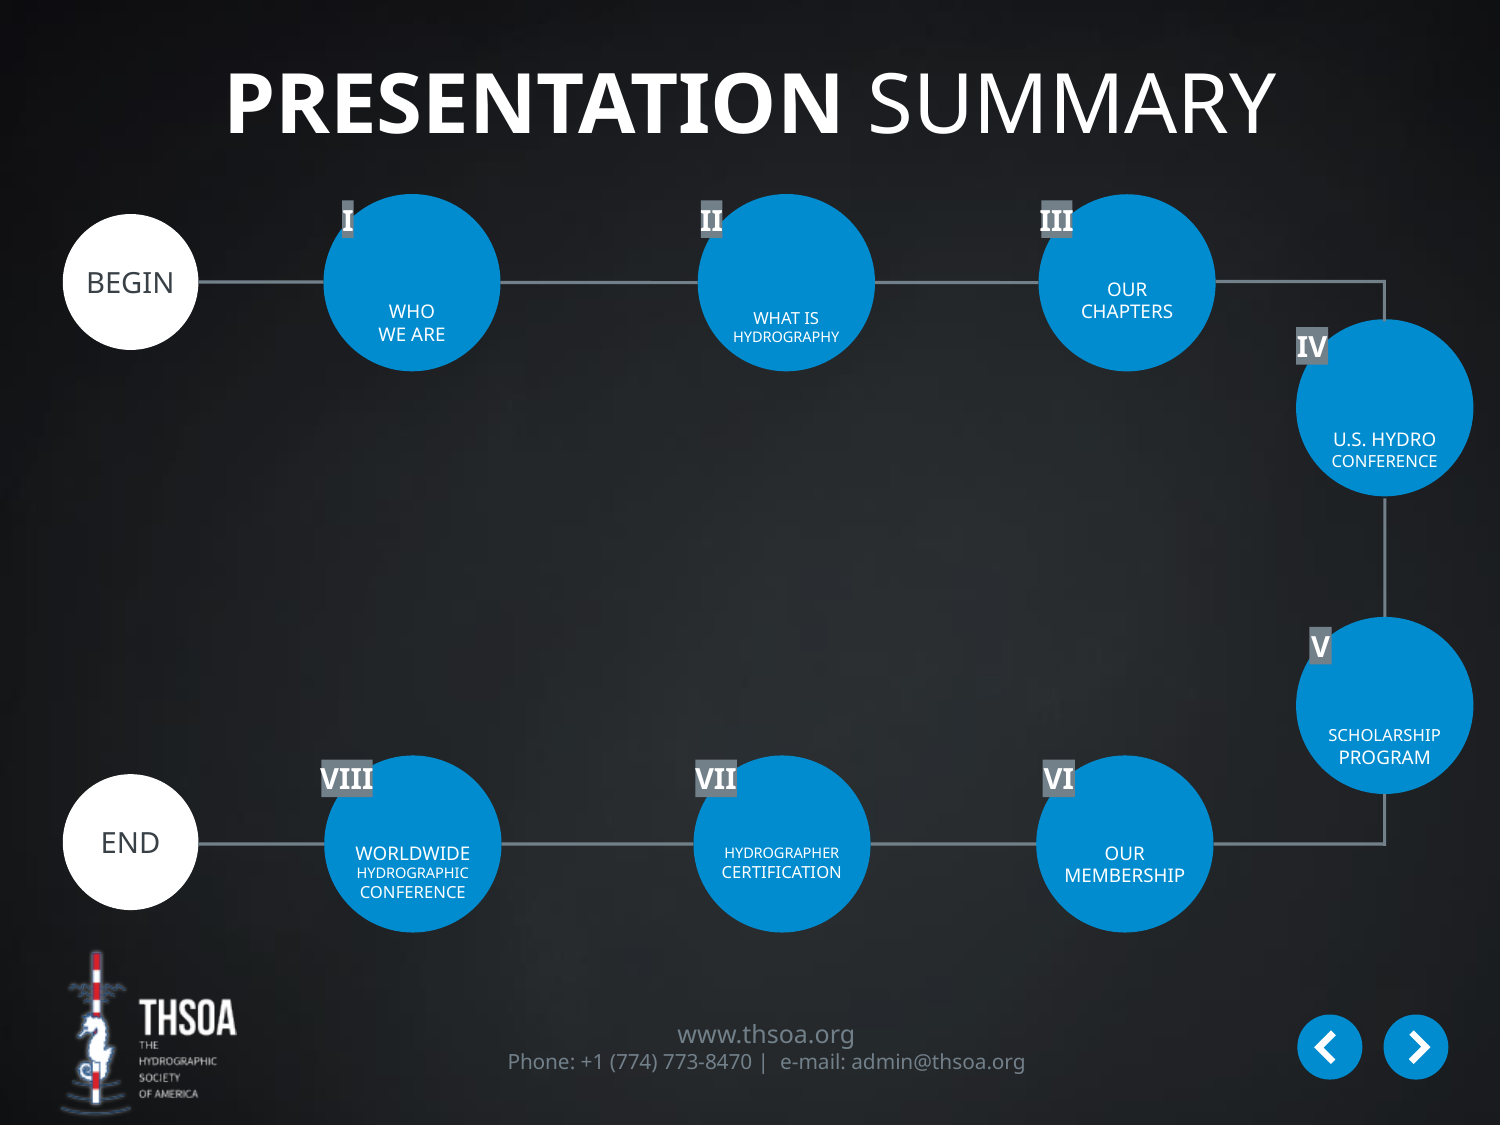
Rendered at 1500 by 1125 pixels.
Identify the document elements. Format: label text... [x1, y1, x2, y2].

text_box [1297, 1014, 1363, 1080]
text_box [697, 193, 876, 372]
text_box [1295, 318, 1474, 497]
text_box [323, 193, 501, 372]
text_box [1383, 1014, 1449, 1080]
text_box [1038, 194, 1216, 372]
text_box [321, 755, 502, 933]
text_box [693, 755, 871, 933]
picture [0, 0, 1500, 1125]
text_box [62, 773, 199, 911]
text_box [62, 213, 199, 351]
text_box www.thsoa.org Phone: +1 (774) 773-8470 | e-mail: admin@thsoa.org [501, 1012, 1032, 1080]
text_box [1035, 755, 1214, 933]
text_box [1295, 616, 1474, 795]
title PRESENTATION SUMMARY [75, 48, 1425, 152]
